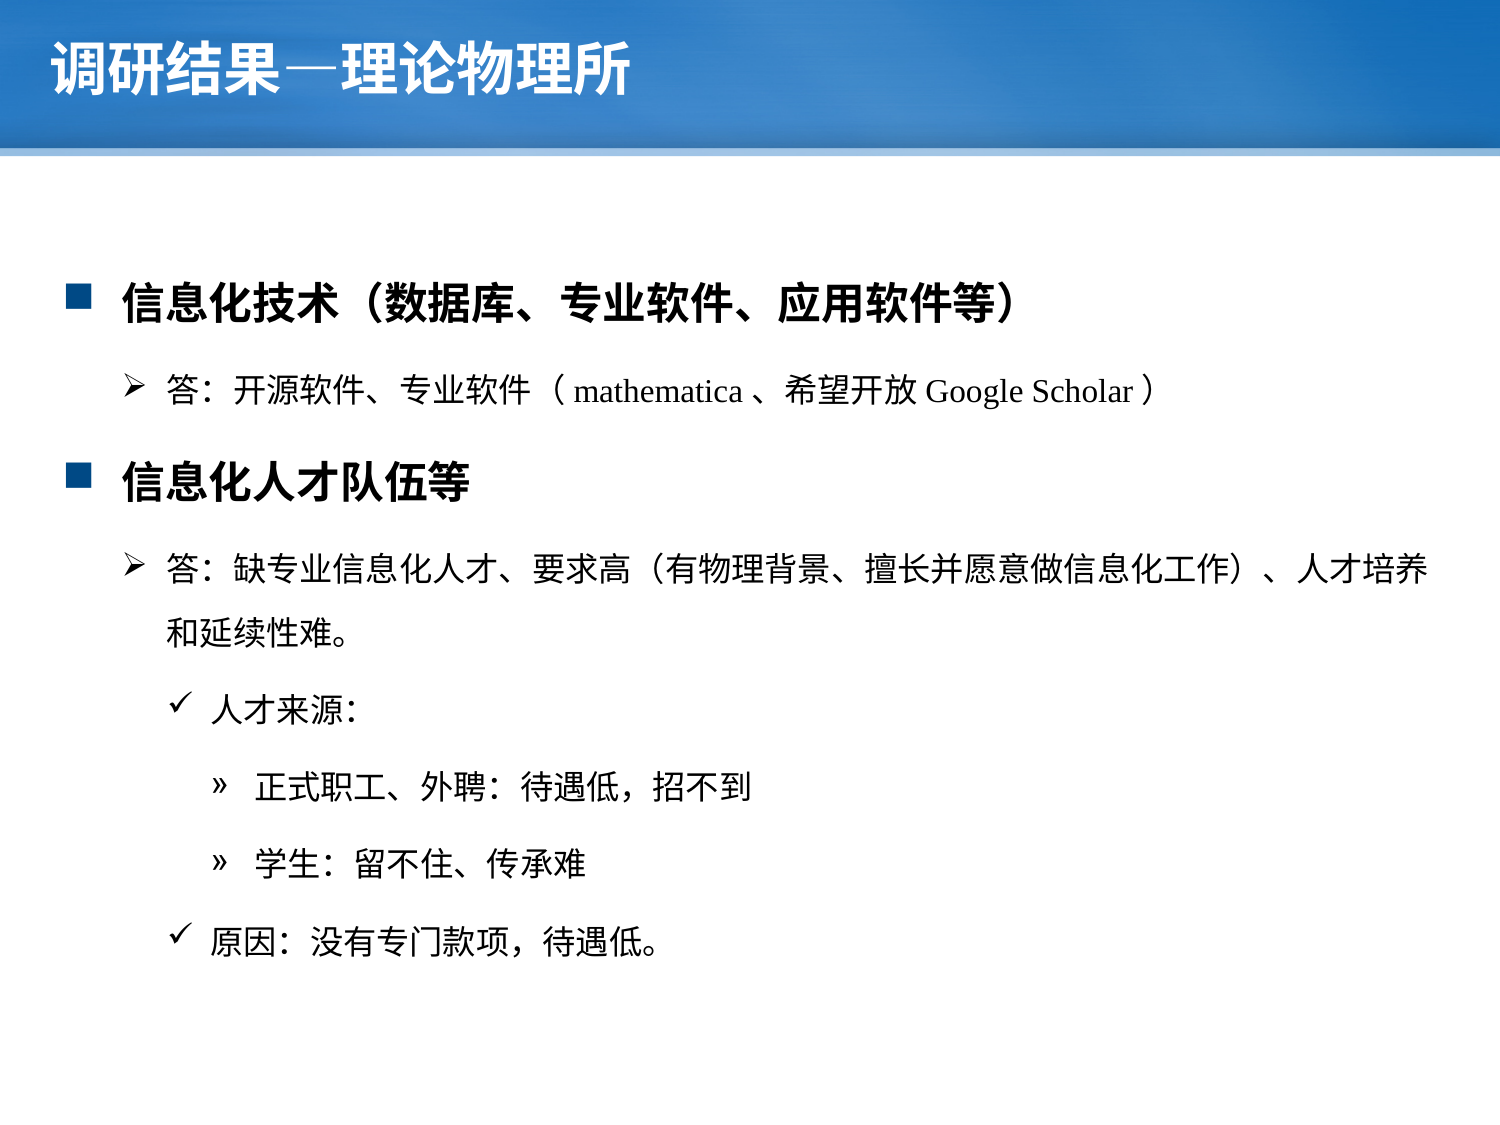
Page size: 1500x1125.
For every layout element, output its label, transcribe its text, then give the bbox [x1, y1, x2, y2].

title 调研结果—理论物理所 [49, 32, 1447, 139]
picture [0, 0, 1500, 1125]
list 信息化技术（数据库、专业软件、应用软件等） 答：开源软件、专业软件（mathematica、希望开放Google Scholar） 信息化人才队伍等 答：缺专业信息化人才、要求高（有物理背景、擅长并愿意做信息化工作）、人才培养和延续性难。 人才来源： 正式职工、外聘：待遇低，招不到 学生：留不住、传承难 原因：没有专门款项，待遇低。 [48, 244, 1447, 1008]
